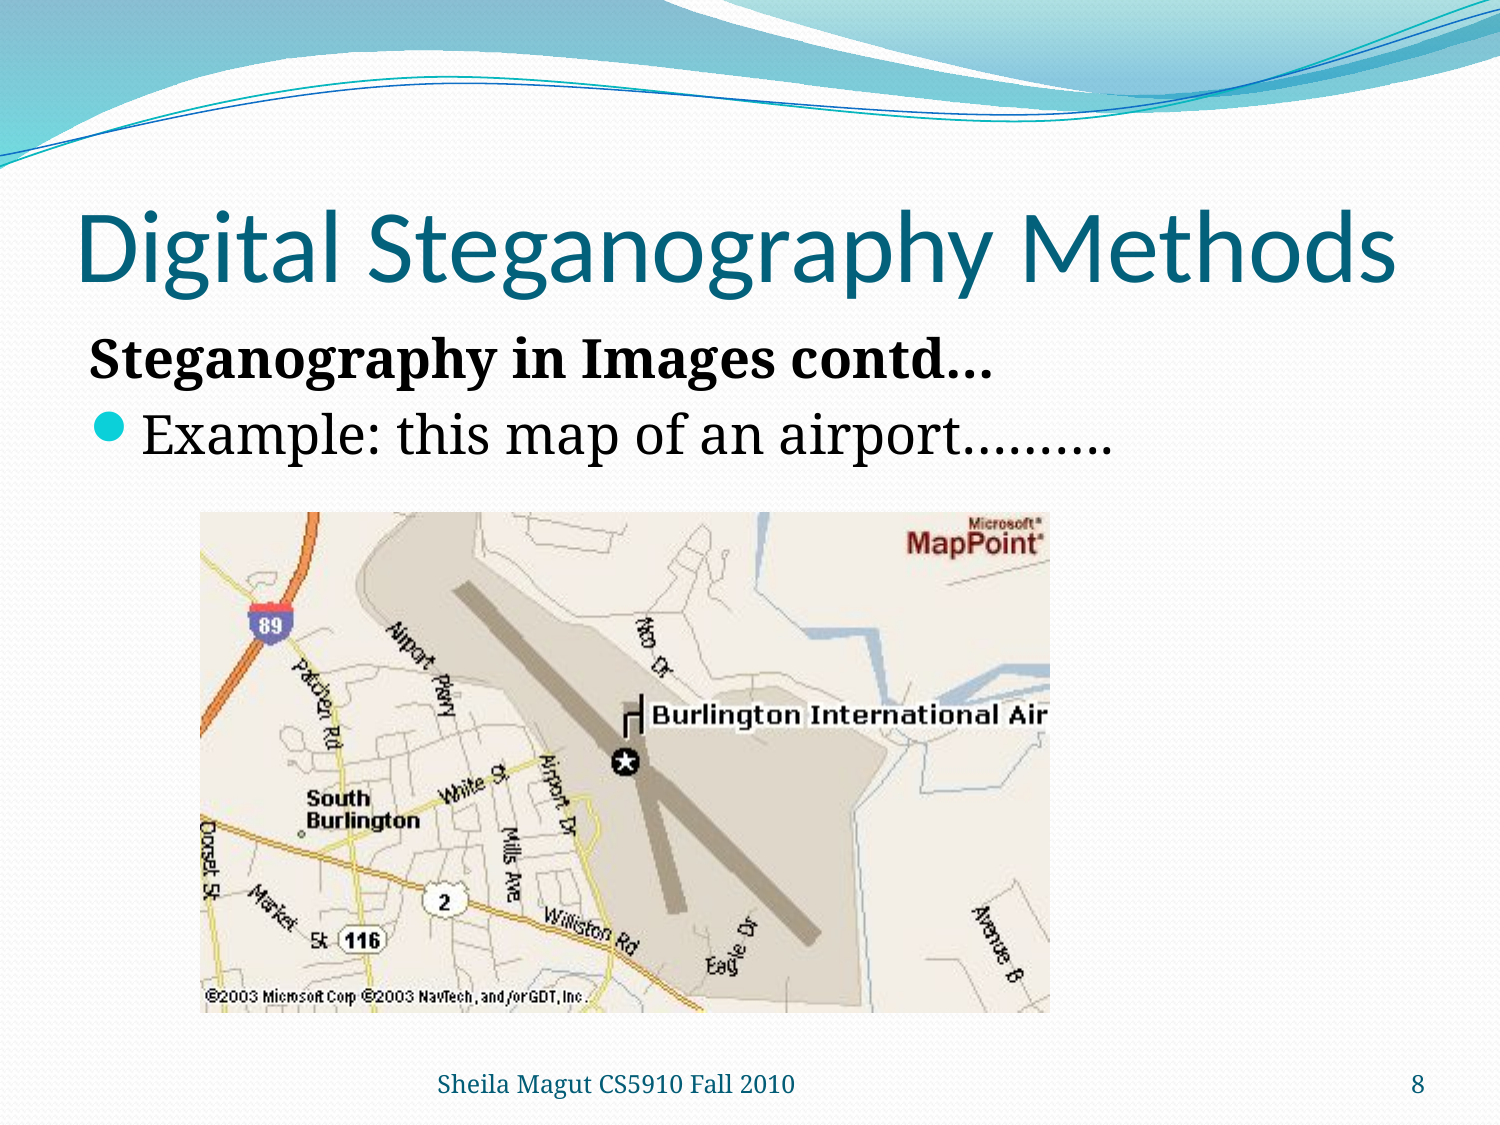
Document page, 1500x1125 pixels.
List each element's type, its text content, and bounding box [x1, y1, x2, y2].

picture [199, 512, 1051, 1013]
list Steganography in Images contd… Example: this map of an airport………. [75, 317, 1425, 1088]
slide_number 8 [1299, 1042, 1425, 1103]
title Digital Steganography Methods [75, 115, 1425, 303]
footer Sheila Magut CS5910 Fall 2010 [437, 1042, 988, 1103]
